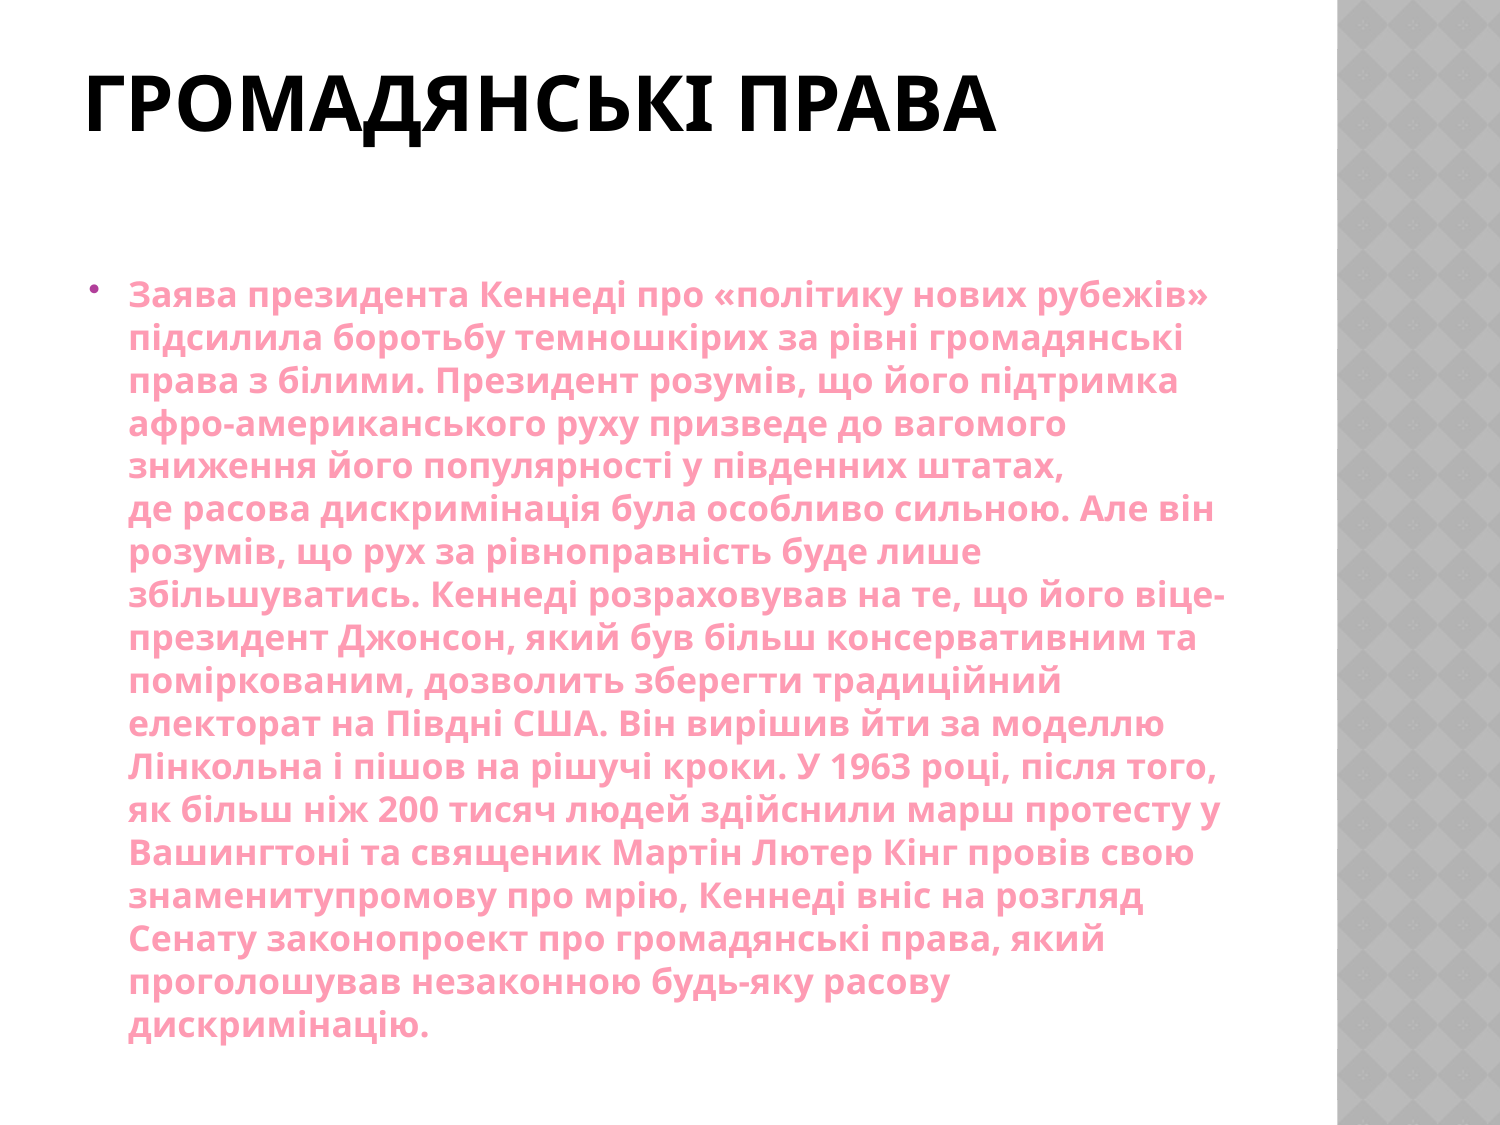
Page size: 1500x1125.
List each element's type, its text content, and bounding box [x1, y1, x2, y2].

list Заява президента Кеннеді про «політику нових рубежів» підсилила боротьбу темношкірих за рівні громадянські права з білими. Президент розумів, що його підтримка афро-американського руху призведе до вагомого зниження його популярності у південних штатах, де расова дискримінація була особливо сильною. Але він розумів, що рух за рівноправність буде лише збільшуватись. Кеннеді розраховував на те, що його віце-президент Джонсон, який був більш консервативним та поміркованим, дозволить зберегти традиційний електорат на Півдні США. Він вирішив йти за моделлю Лінкольна і пішов на рішучі кроки. У 1963 році, після того, як більш ніж 200 тисяч людей здійснили марш протесту у Вашингтоні та священик Мартін Лютер Кінг провів свою знаменитупромову про мрію, Кеннеді вніс на розгляд Сенату законопроект про громадянські права, який проголошував незаконною будь-яку расову дискримінацію. [75, 264, 1263, 1059]
title Громадянські права [75, 52, 1263, 240]
